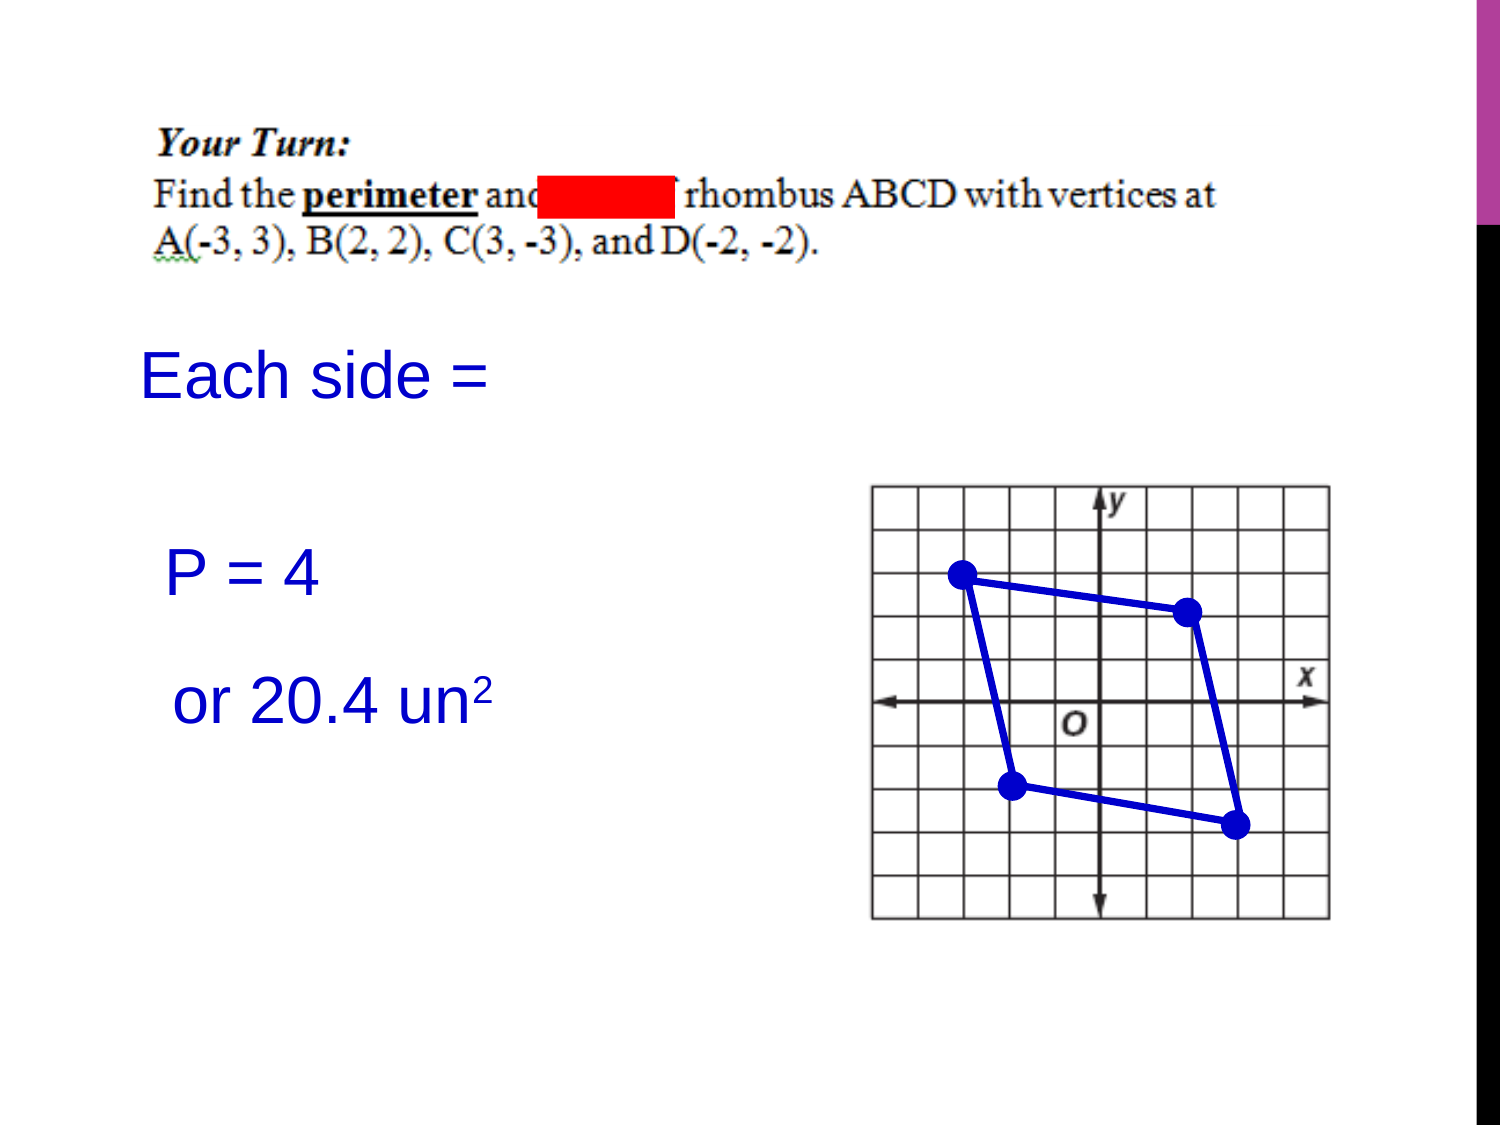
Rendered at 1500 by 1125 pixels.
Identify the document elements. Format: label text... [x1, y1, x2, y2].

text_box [1002, 782, 1190, 826]
text_box or 20.4 un2 [157, 649, 721, 745]
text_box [1022, 578, 1201, 613]
picture [149, 124, 1281, 313]
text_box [965, 571, 1013, 775]
picture [856, 469, 1345, 926]
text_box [1191, 607, 1246, 835]
